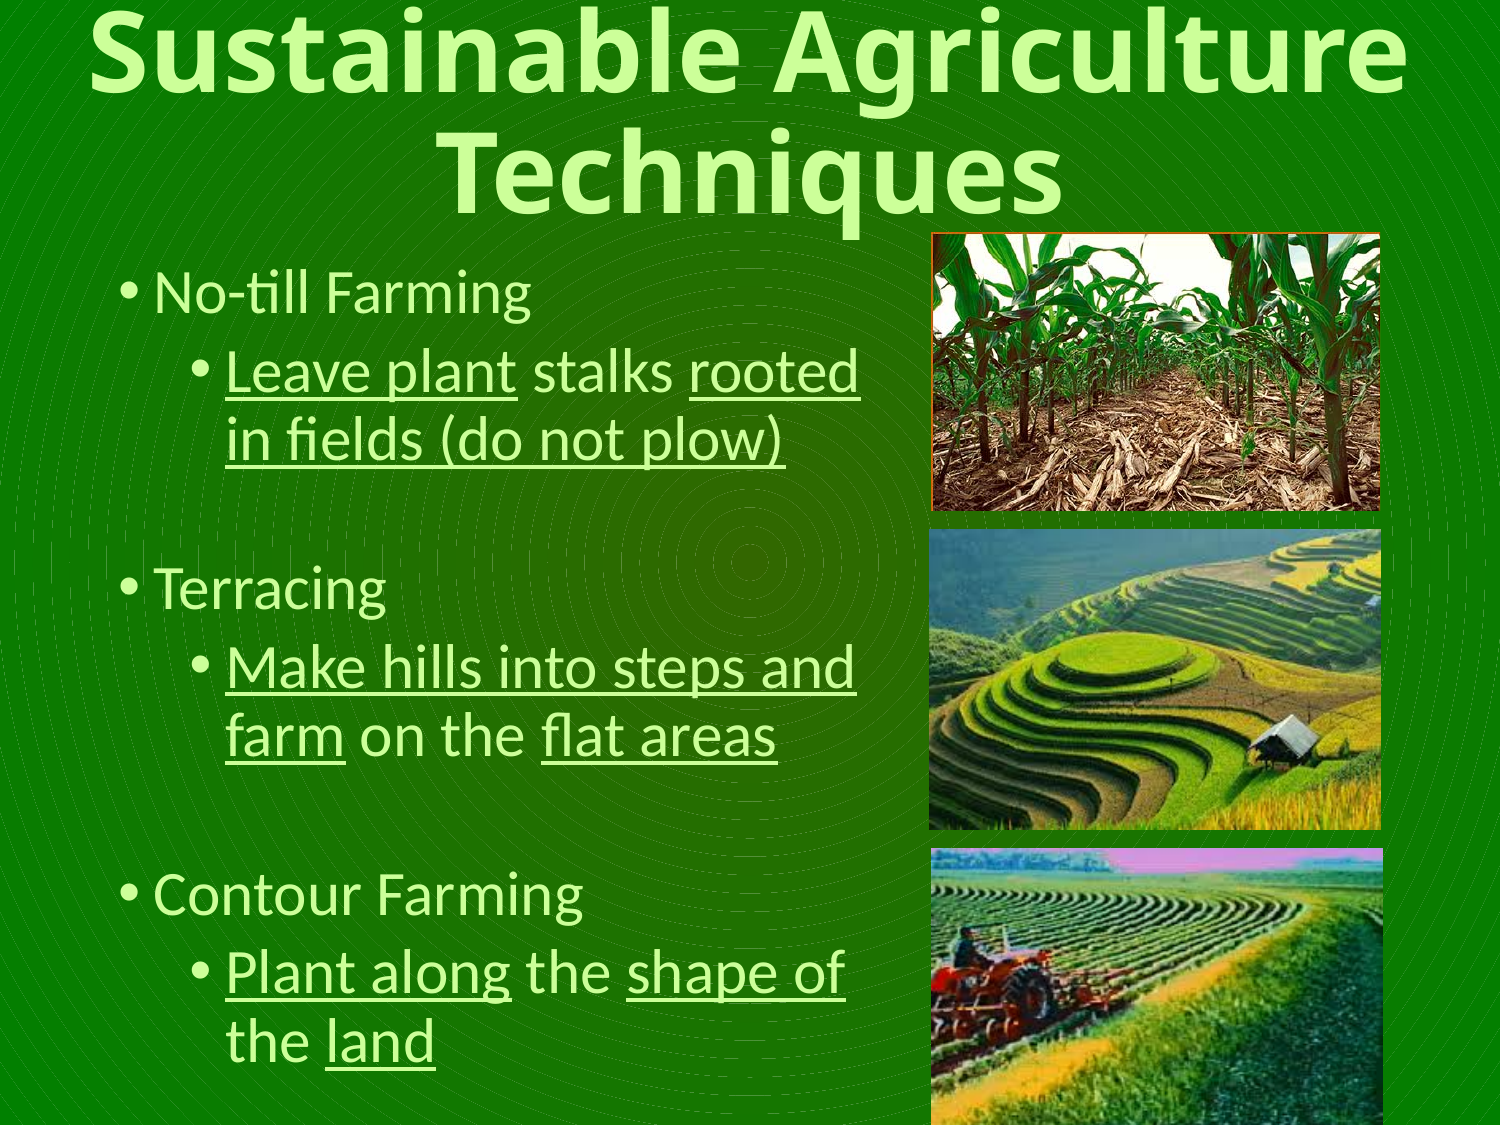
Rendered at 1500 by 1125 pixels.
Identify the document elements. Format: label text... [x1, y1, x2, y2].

title Sustainable Agriculture Techniques [0, 7, 1500, 226]
picture [931, 848, 1383, 1125]
list No-till Farming Leave plant stalks rooted in fields (do not plow) Terracing Make hills into steps and farm on the flat areas Contour Farming Plant along the shape of the land [103, 251, 932, 1091]
picture [929, 529, 1381, 830]
picture [931, 232, 1381, 511]
